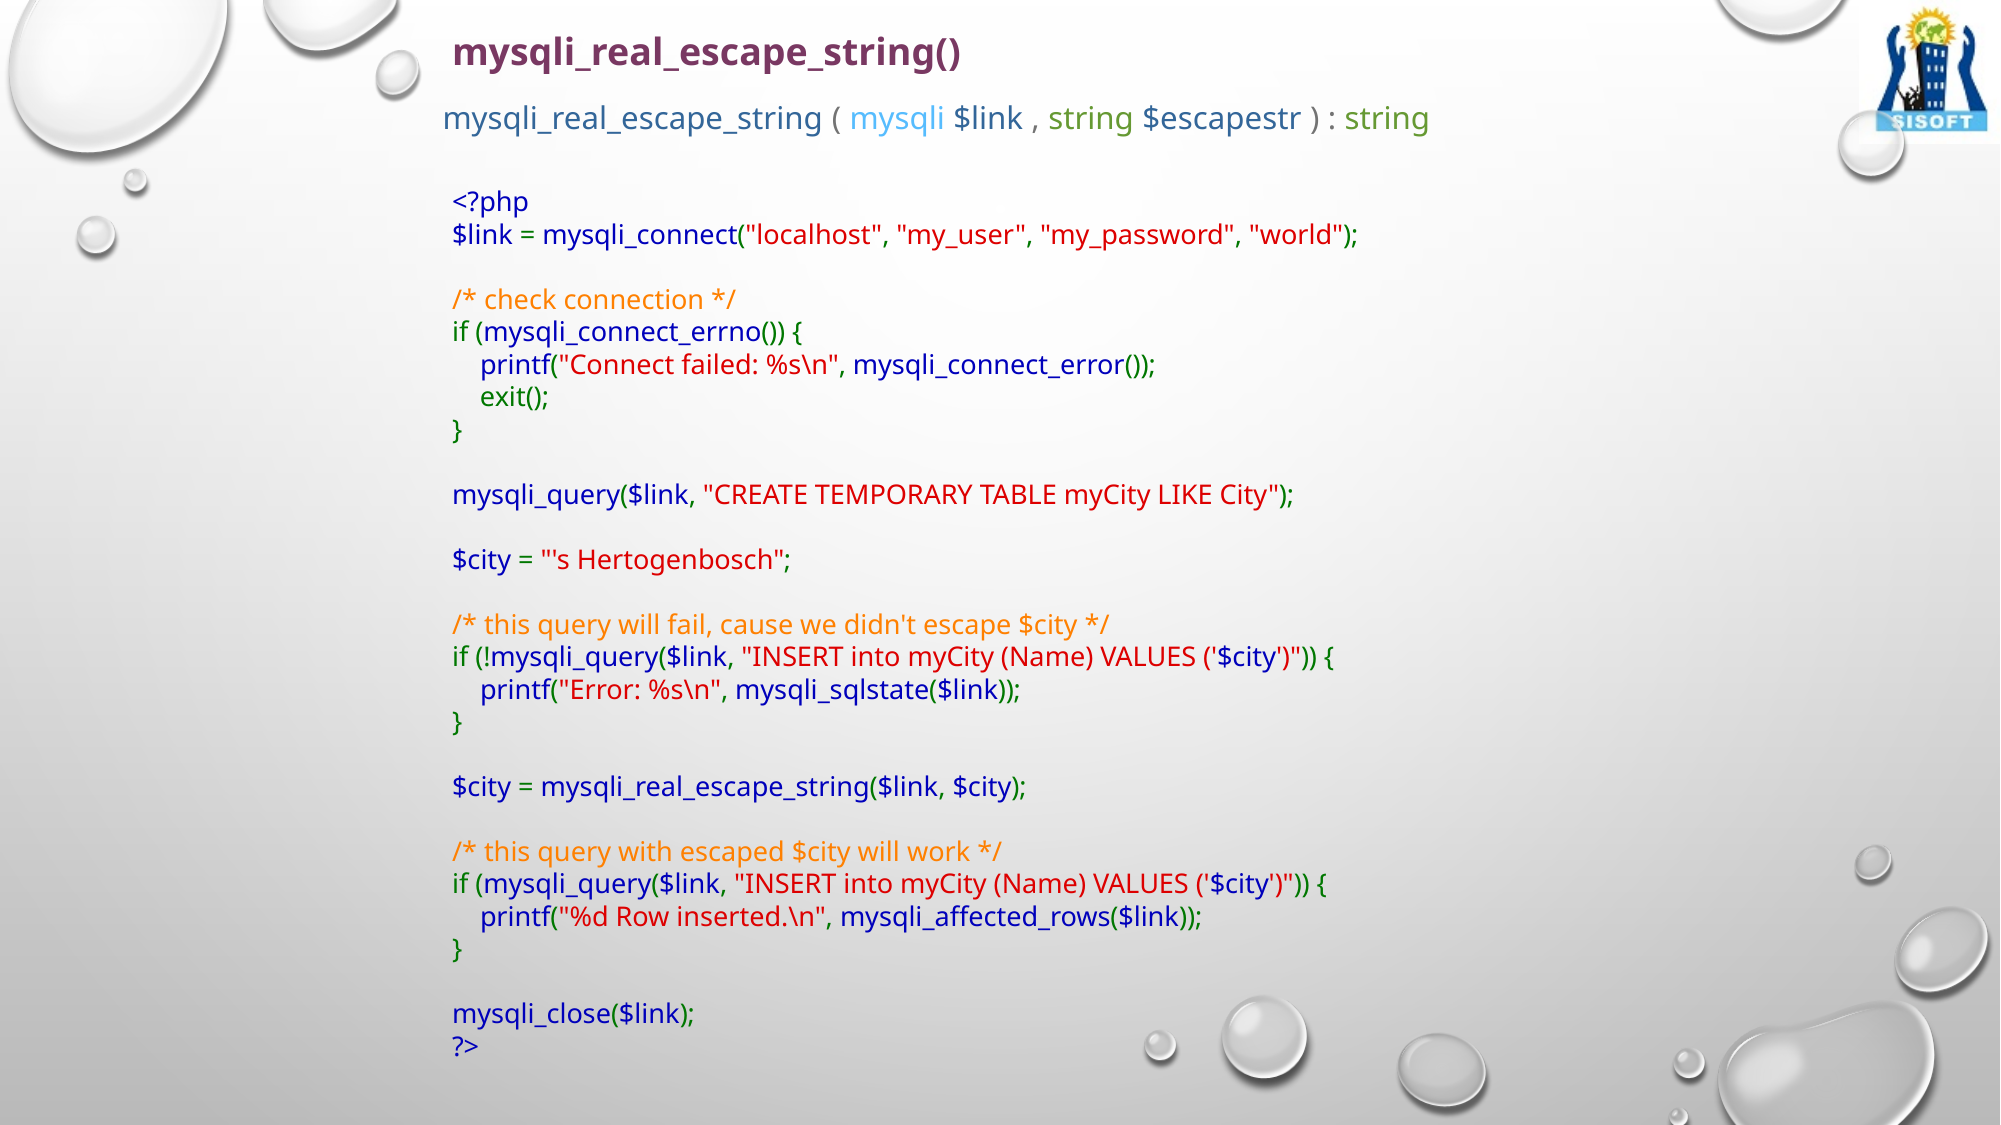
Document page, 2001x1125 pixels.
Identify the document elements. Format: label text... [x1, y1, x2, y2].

picture [0, 0, 2000, 1125]
text_box mysqli_real_escape_string ( mysqli $link , string $escapestr ) : string [442, 98, 1439, 142]
text_box <?php $link = mysqli_connect("localhost", "my_user", "my_password", "world"); /* check connection */ if (mysqli_connect_errno()) { printf("Connect failed: %s\n", mysqli_connect_error()); exit(); } mysqli_query($link, "CREATE TEMPORARY TABLE myCity LIKE City"); $city = "'s Hertogenbosch"; /* this query will fail, cause we didn't escape $city */ if (!mysqli_query($link, "INSERT into myCity (Name) VALUES ('$city')")) { printf("Error: %s\n", mysqli_sqlstate($link)); } $city = mysqli_real_escape_string($link, $city); /* this query with escaped $city will work */ if (mysqli_query($link, "INSERT into myCity (Name) VALUES ('$city')")) { printf("%d Row inserted.\n", mysqli_affected_rows($link)); } mysqli_close($link); ?> [437, 177, 1497, 1070]
text_box mysqli_real_escape_string() [437, 20, 977, 80]
